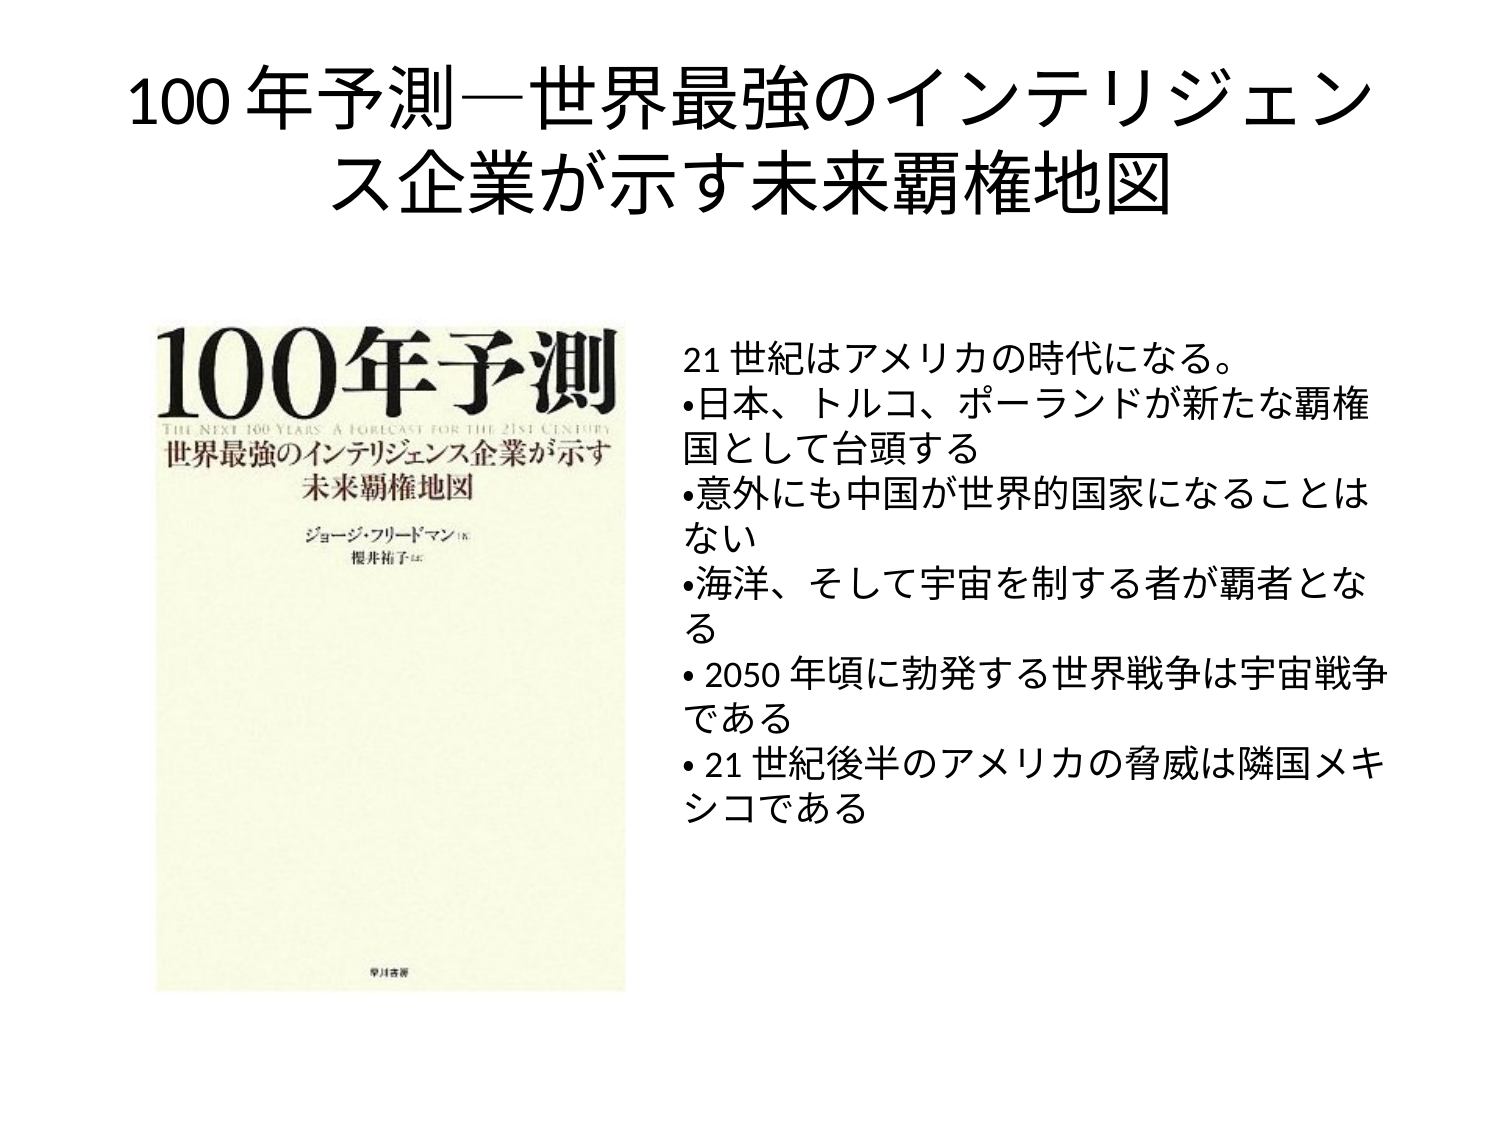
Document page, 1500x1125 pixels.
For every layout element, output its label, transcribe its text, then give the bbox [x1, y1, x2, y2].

title 100年予測―世界最強のインテリジェンス企業が示す未来覇権地図 [75, 45, 1425, 233]
picture [0, 269, 782, 1051]
text_box 21世紀はアメリカの時代になる。 ・日本、トルコ、ポーランドが新たな覇権国として台頭する ・意外にも中国が世界的国家になることはない ・海洋、そして宇宙を制する者が覇者となる ・2050年頃に勃発する世界戦争は宇宙戦争である ・21世紀後半のアメリカの脅威は隣国メキシコである [785, 328, 1418, 838]
